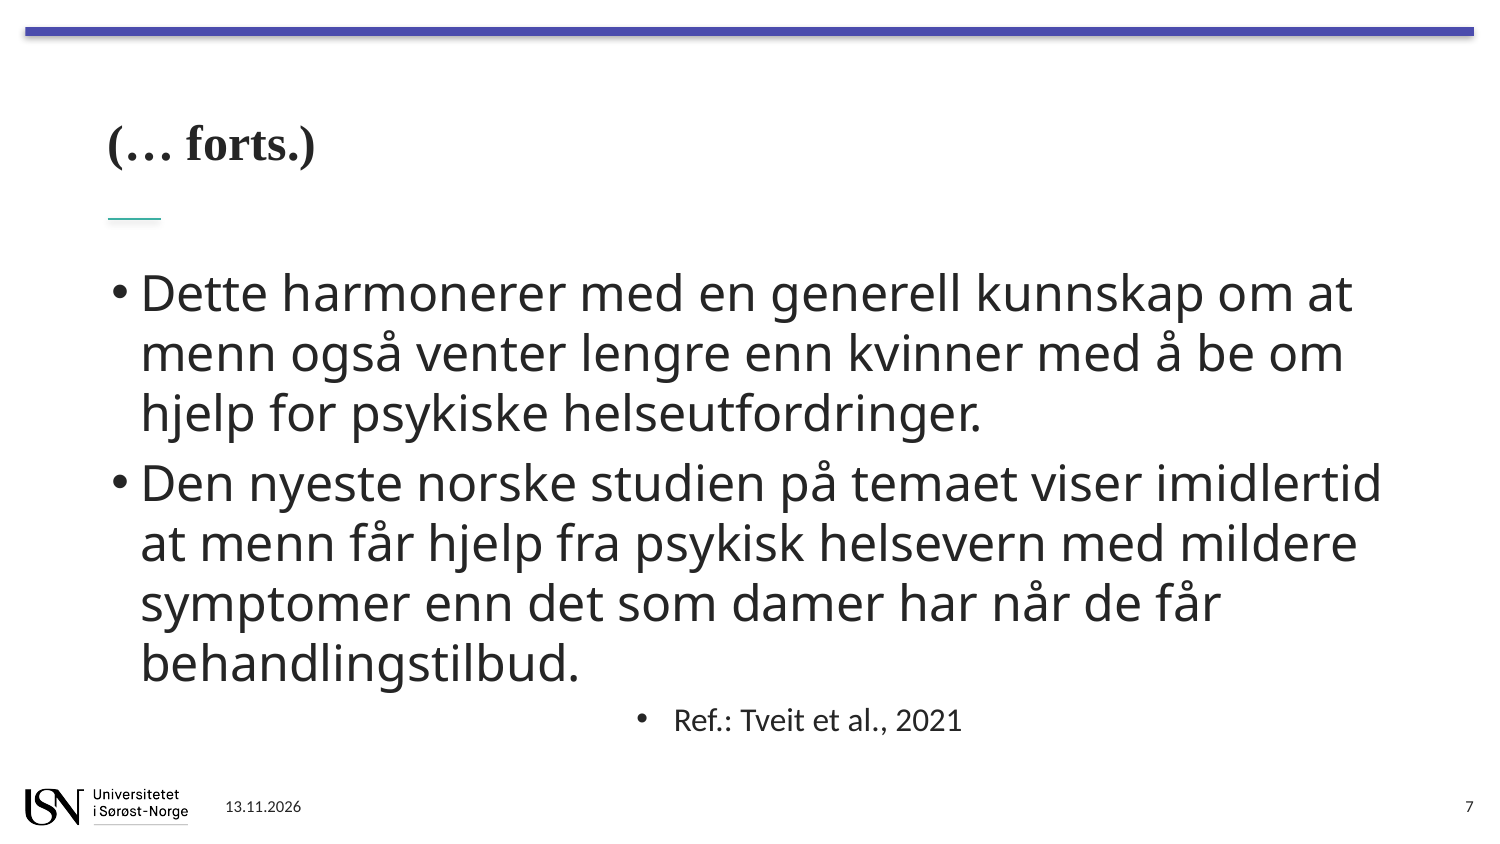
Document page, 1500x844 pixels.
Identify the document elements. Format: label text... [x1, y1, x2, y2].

picture [3, 766, 210, 844]
slide_number 7 [1123, 793, 1474, 820]
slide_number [224, 793, 497, 820]
list Dette harmonerer med en generell kunnskap om at menn også venter lengre enn kvinner med å be om hjelp for psykiske helseutfordringer. Den nyeste norske studien på temaet viser imidlertid at menn får hjelp fra psykisk helsevern med mildere symptomer enn det som damer har når de får behandlingstilbud. Ref.: Tveit et al., 2021 [96, 261, 1414, 774]
title (… forts.) [107, 70, 1414, 211]
